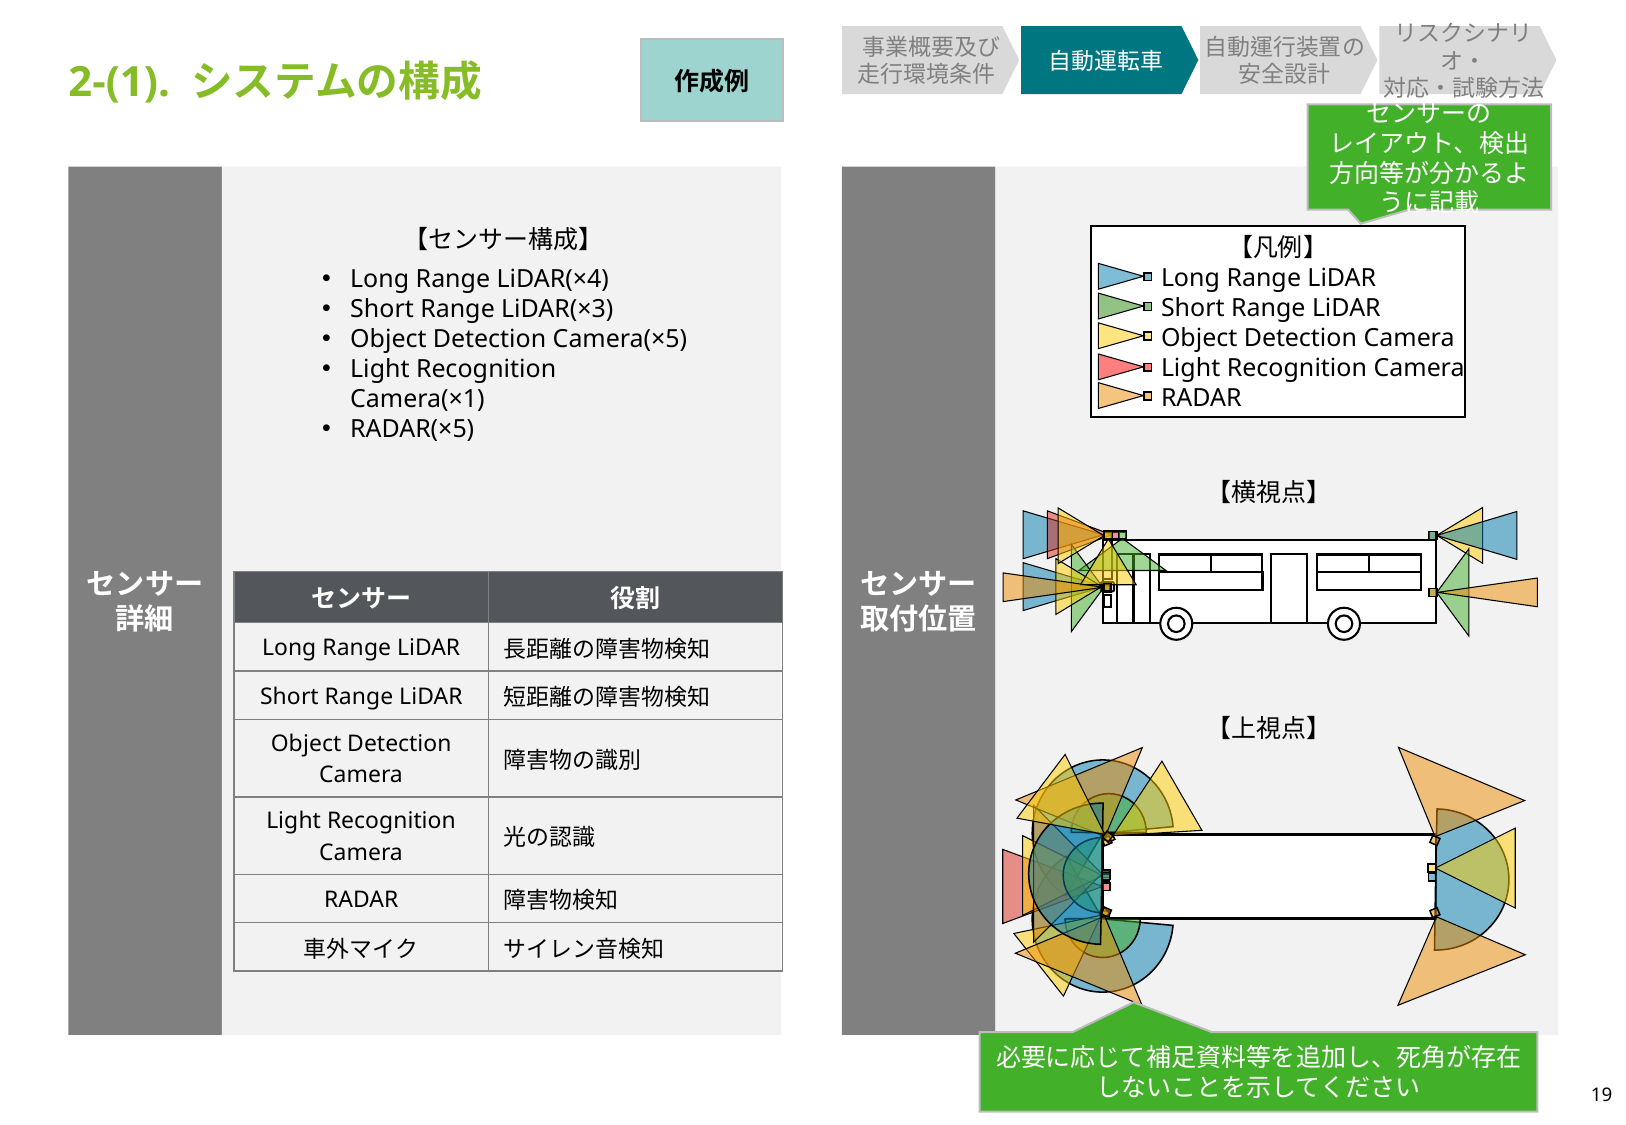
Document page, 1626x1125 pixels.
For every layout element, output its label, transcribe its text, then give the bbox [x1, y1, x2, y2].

text_box [1327, 607, 1360, 640]
text_box [1037, 963, 1073, 997]
text_box [1098, 353, 1144, 380]
text_box [1428, 873, 1435, 881]
text_box [1437, 578, 1538, 607]
table_cell 障害物検知 [489, 875, 782, 922]
list 2-(1). システムの構成 [783, 41, 1557, 119]
slide_number 19 [1582, 1080, 1613, 1109]
text_box センサー 詳細 [68, 166, 221, 1035]
text_box [1076, 747, 1143, 832]
table_header センサー [235, 572, 488, 622]
text_box [1023, 510, 1047, 559]
text_box [1102, 872, 1110, 881]
text_box [1111, 530, 1118, 539]
text_box [1103, 883, 1111, 891]
text_box 自動運転車 [1021, 26, 1199, 95]
text_box [1116, 585, 1133, 623]
text_box 【凡例】 Long Range LiDAR Short Range LiDAR Object Detection Camera Light Recognition Camera RADAR [1090, 225, 1466, 418]
table_cell 車外マイク [235, 923, 488, 970]
text_box [1144, 332, 1152, 340]
list 2-(1). システムの構成 [68, 41, 641, 119]
text_box [1013, 926, 1061, 948]
text_box [1033, 901, 1051, 943]
text_box [1437, 593, 1469, 636]
text_box [1429, 835, 1440, 846]
text_box [1015, 916, 1142, 1005]
text_box [1022, 835, 1033, 916]
text_box [1435, 821, 1495, 867]
text_box [1033, 822, 1048, 847]
text_box [1103, 839, 1112, 846]
text_box [1015, 791, 1036, 805]
table_cell サイレン音検知 [489, 923, 782, 970]
text_box [1090, 803, 1104, 828]
text_box [1102, 831, 1114, 842]
text_box [1210, 554, 1263, 572]
text_box [1106, 918, 1141, 953]
table_cell 障害物の識別 [489, 720, 782, 796]
text_box [1103, 583, 1112, 592]
text_box 必要に応じて補足資料等を追加し、死角が存在しないことを示してください [979, 1002, 1538, 1112]
table_cell 短距離の障害物検知 [489, 672, 782, 719]
text_box [1159, 554, 1210, 572]
text_box [1144, 272, 1152, 281]
text_box [1023, 562, 1055, 580]
text_box [1160, 607, 1193, 640]
text_box [1144, 302, 1152, 311]
text_box Long Range LiDAR(×4) Short Range LiDAR(×3) Object Detection Camera(×5) Light Recognition Camera(×1) RADAR(×5) [322, 257, 697, 449]
text_box [1071, 588, 1102, 632]
text_box [1113, 539, 1166, 571]
text_box [1070, 978, 1107, 993]
table_cell RADAR [235, 875, 488, 922]
text_box [1118, 530, 1127, 539]
text_box [1439, 537, 1483, 564]
table_cell Short Range LiDAR [235, 672, 488, 719]
text_box [1429, 588, 1437, 597]
text_box [1436, 828, 1516, 908]
text_box [1098, 322, 1144, 349]
text_box [1167, 615, 1185, 633]
table_cell 光の認識 [489, 798, 782, 874]
text_box [1126, 539, 1437, 623]
text_box [1028, 825, 1103, 945]
text_box [1016, 754, 1105, 835]
text_box [1144, 363, 1152, 372]
text_box [1123, 768, 1150, 802]
table_cell Object Detection Camera [235, 720, 488, 796]
table_cell 長距離の障害物検知 [489, 623, 782, 670]
table_header 役割 [489, 572, 782, 622]
table_cell Long Range LiDAR [235, 623, 488, 670]
text_box [1398, 747, 1525, 837]
text_box [995, 166, 1559, 1035]
text_box [1058, 507, 1103, 564]
text_box [1003, 572, 1104, 602]
text_box [221, 166, 782, 1035]
text_box [1369, 554, 1421, 572]
text_box リスクシナリオ・ 対応・試験方法 [1379, 26, 1557, 95]
text_box [1071, 553, 1090, 575]
text_box [1098, 293, 1144, 319]
text_box センサー 取付位置 [841, 166, 995, 1035]
text_box [1428, 864, 1436, 873]
text_box [1317, 554, 1369, 572]
text_box [1121, 922, 1174, 985]
text_box [1102, 907, 1112, 918]
text_box [1108, 796, 1134, 833]
text_box [1002, 849, 1023, 924]
text_box 【センサー構成】 [363, 219, 644, 257]
text_box 作成例 [641, 38, 783, 122]
text_box [1437, 548, 1469, 592]
text_box [1335, 615, 1353, 633]
text_box [1087, 557, 1096, 568]
text_box [1159, 572, 1263, 590]
text_box [1047, 510, 1058, 559]
text_box [1435, 869, 1505, 935]
text_box [1103, 585, 1116, 623]
text_box [1098, 263, 1144, 290]
text_box [1055, 558, 1085, 583]
text_box [1436, 511, 1517, 560]
text_box [1081, 539, 1137, 585]
text_box 自動運行装置の安全設計 [1200, 26, 1378, 95]
text_box 【横視点】 [1128, 472, 1409, 510]
text_box [1133, 571, 1151, 623]
text_box [1055, 588, 1100, 615]
text_box センサーの レイアウト、検出方向等が分かるように記載 [1307, 104, 1552, 224]
text_box [1317, 572, 1421, 590]
text_box [1144, 392, 1152, 400]
text_box [1271, 553, 1308, 623]
text_box 事業概要及び 走行環境条件 [842, 26, 1020, 95]
text_box [1104, 531, 1113, 539]
text_box [1023, 595, 1055, 611]
text_box [1397, 916, 1526, 1006]
text_box [1072, 759, 1109, 774]
table_cell Light Recognition Camera [235, 798, 488, 874]
text_box [1098, 382, 1144, 409]
text_box [1429, 907, 1440, 918]
text_box [1113, 761, 1202, 836]
text_box [1103, 594, 1112, 607]
text_box [1428, 531, 1436, 540]
text_box [1102, 834, 1436, 919]
text_box 【上視点】 [1128, 708, 1409, 746]
text_box [1439, 507, 1483, 534]
